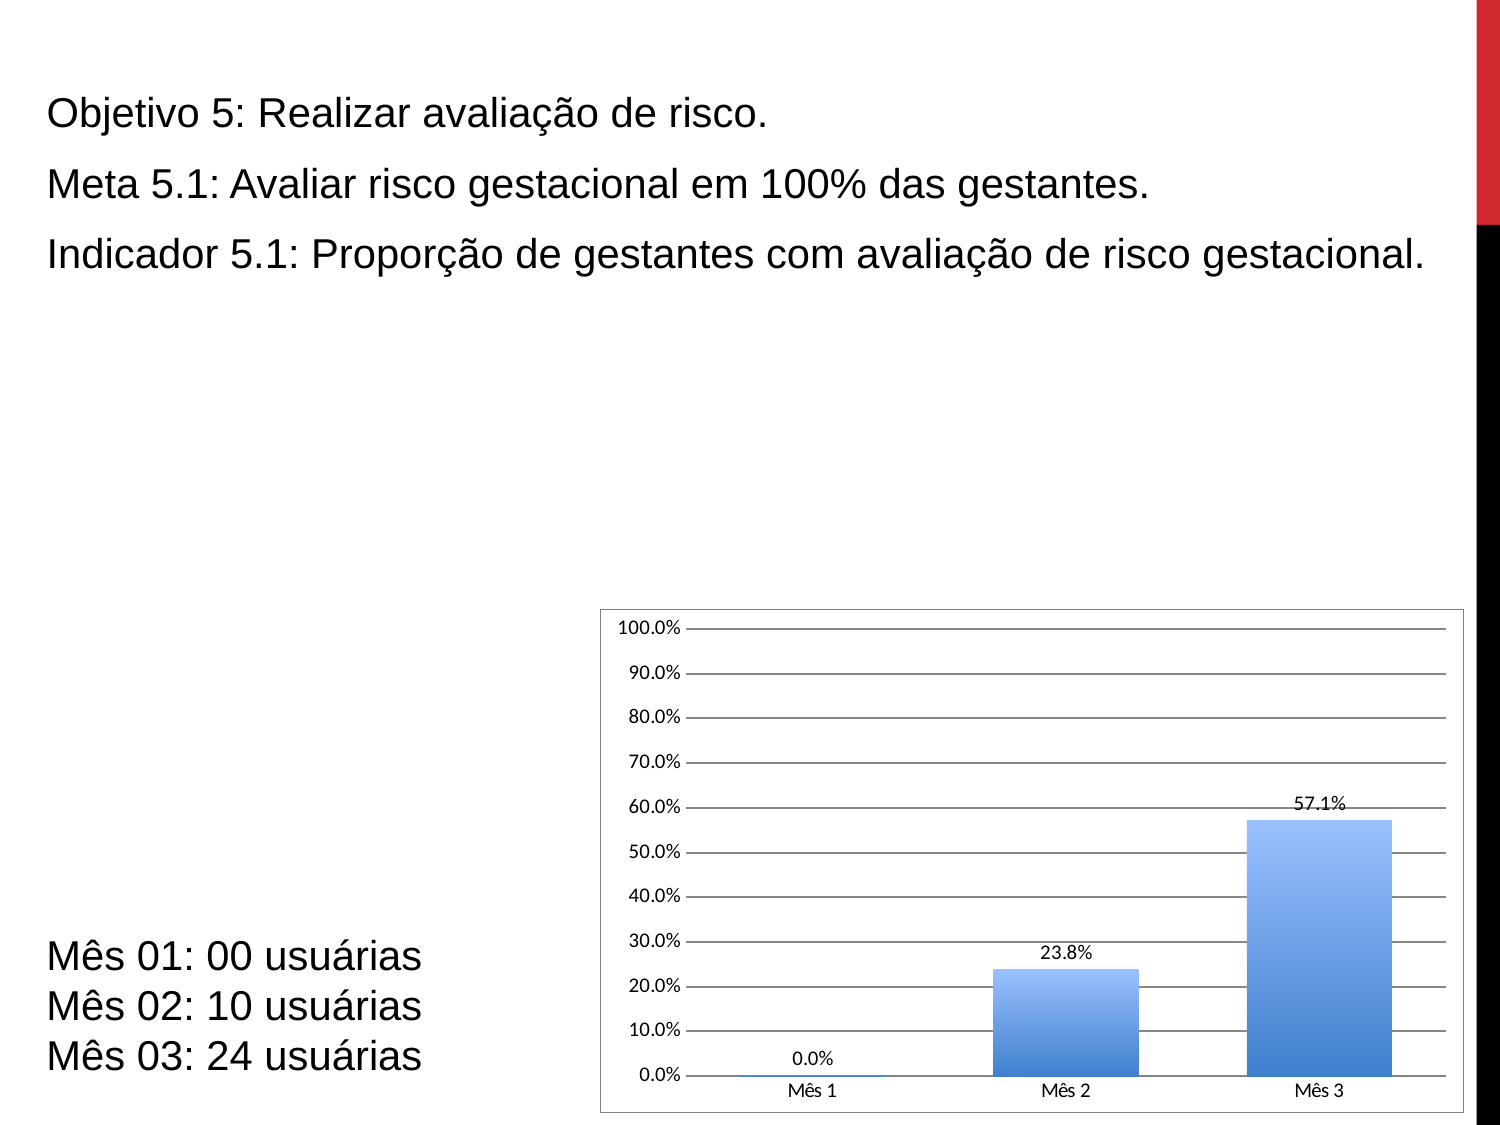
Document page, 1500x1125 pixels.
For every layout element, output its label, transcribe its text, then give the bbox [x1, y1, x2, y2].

list Objetivo 5: Realizar avaliação de risco. Meta 5.1: Avaliar risco gestacional em 100% das gestantes. Indicador 5.1: Proporção de gestantes com avaliação de risco gestacional. [31, 78, 1443, 1005]
chart [599, 608, 1465, 1114]
text_box Mês 01: 00 usuárias Mês 02: 10 usuárias Mês 03: 24 usuárias [31, 921, 507, 1087]
